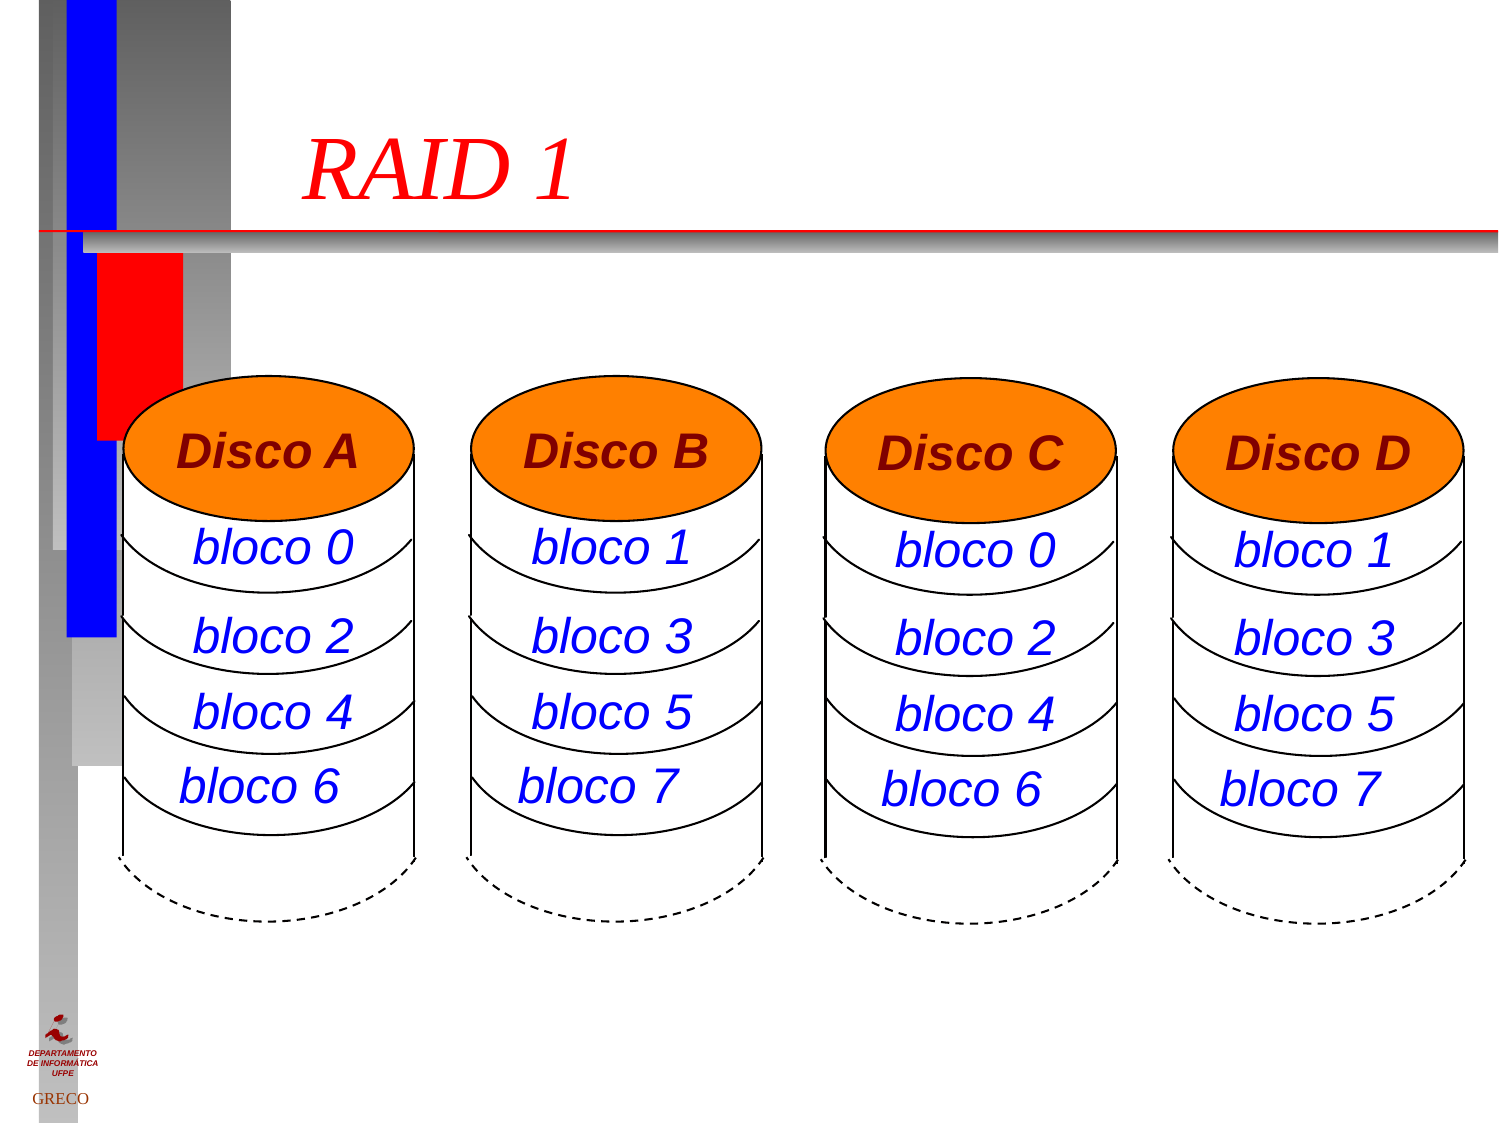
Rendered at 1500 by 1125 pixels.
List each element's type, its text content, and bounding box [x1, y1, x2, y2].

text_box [466, 375, 764, 922]
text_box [1168, 377, 1466, 924]
title RAID 1 [286, 34, 1488, 226]
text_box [118, 375, 417, 922]
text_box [820, 377, 1119, 924]
